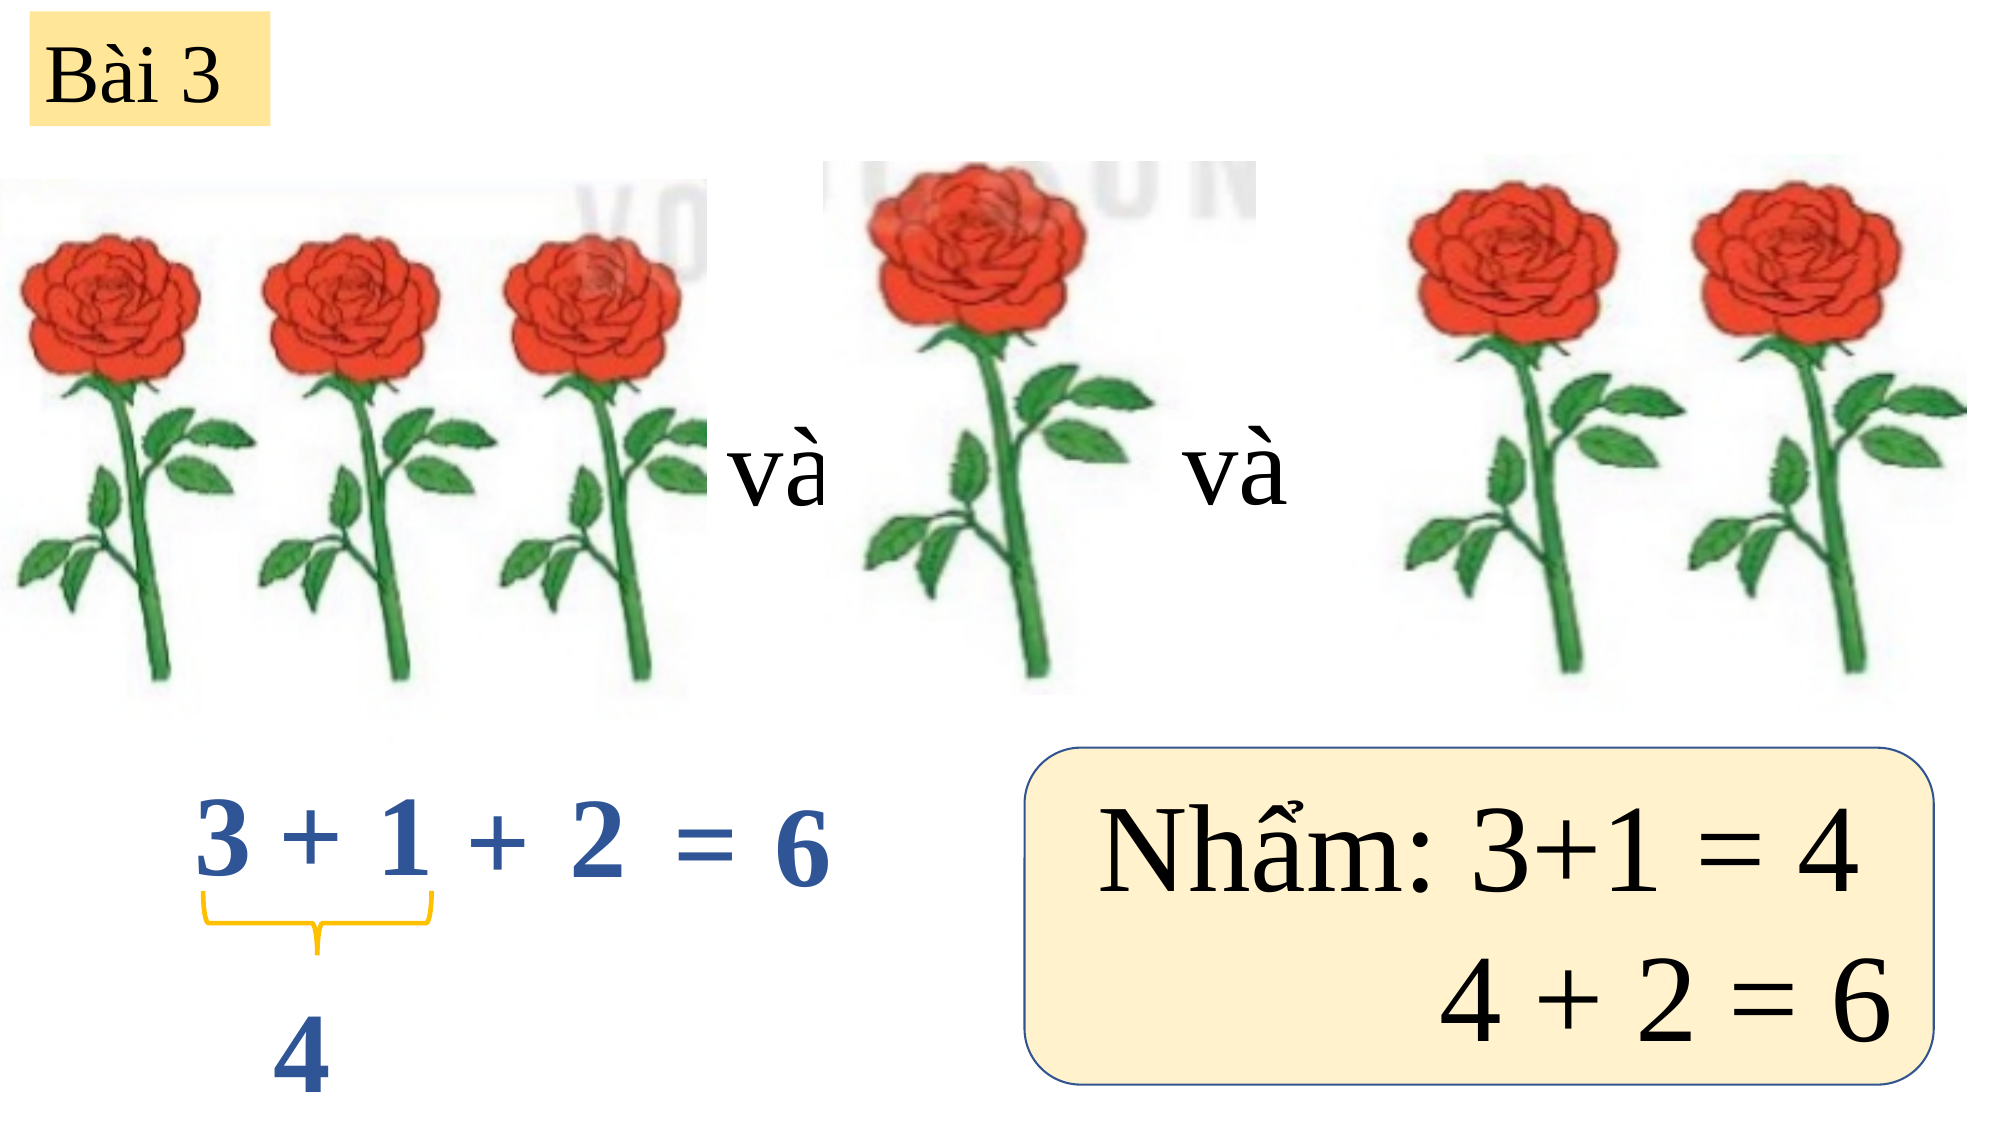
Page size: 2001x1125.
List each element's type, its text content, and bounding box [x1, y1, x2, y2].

text_box Nhẩm: 3+1 = 4 4 + 2 = 6 [1023, 746, 1935, 1086]
picture [823, 161, 1256, 695]
text_box Bài 3 [29, 11, 271, 127]
text_box = [658, 761, 772, 914]
text_box + [263, 776, 361, 890]
text_box 3 [179, 776, 263, 906]
text_box 4 [258, 970, 373, 1124]
text_box 2 [554, 776, 658, 908]
text_box 6 [759, 764, 874, 917]
text_box và [713, 385, 823, 536]
text_box + [451, 776, 565, 913]
picture [1352, 154, 1967, 711]
picture [0, 179, 707, 776]
text_box [202, 890, 433, 956]
text_box 1 [361, 776, 451, 906]
text_box và [1256, 384, 1341, 535]
